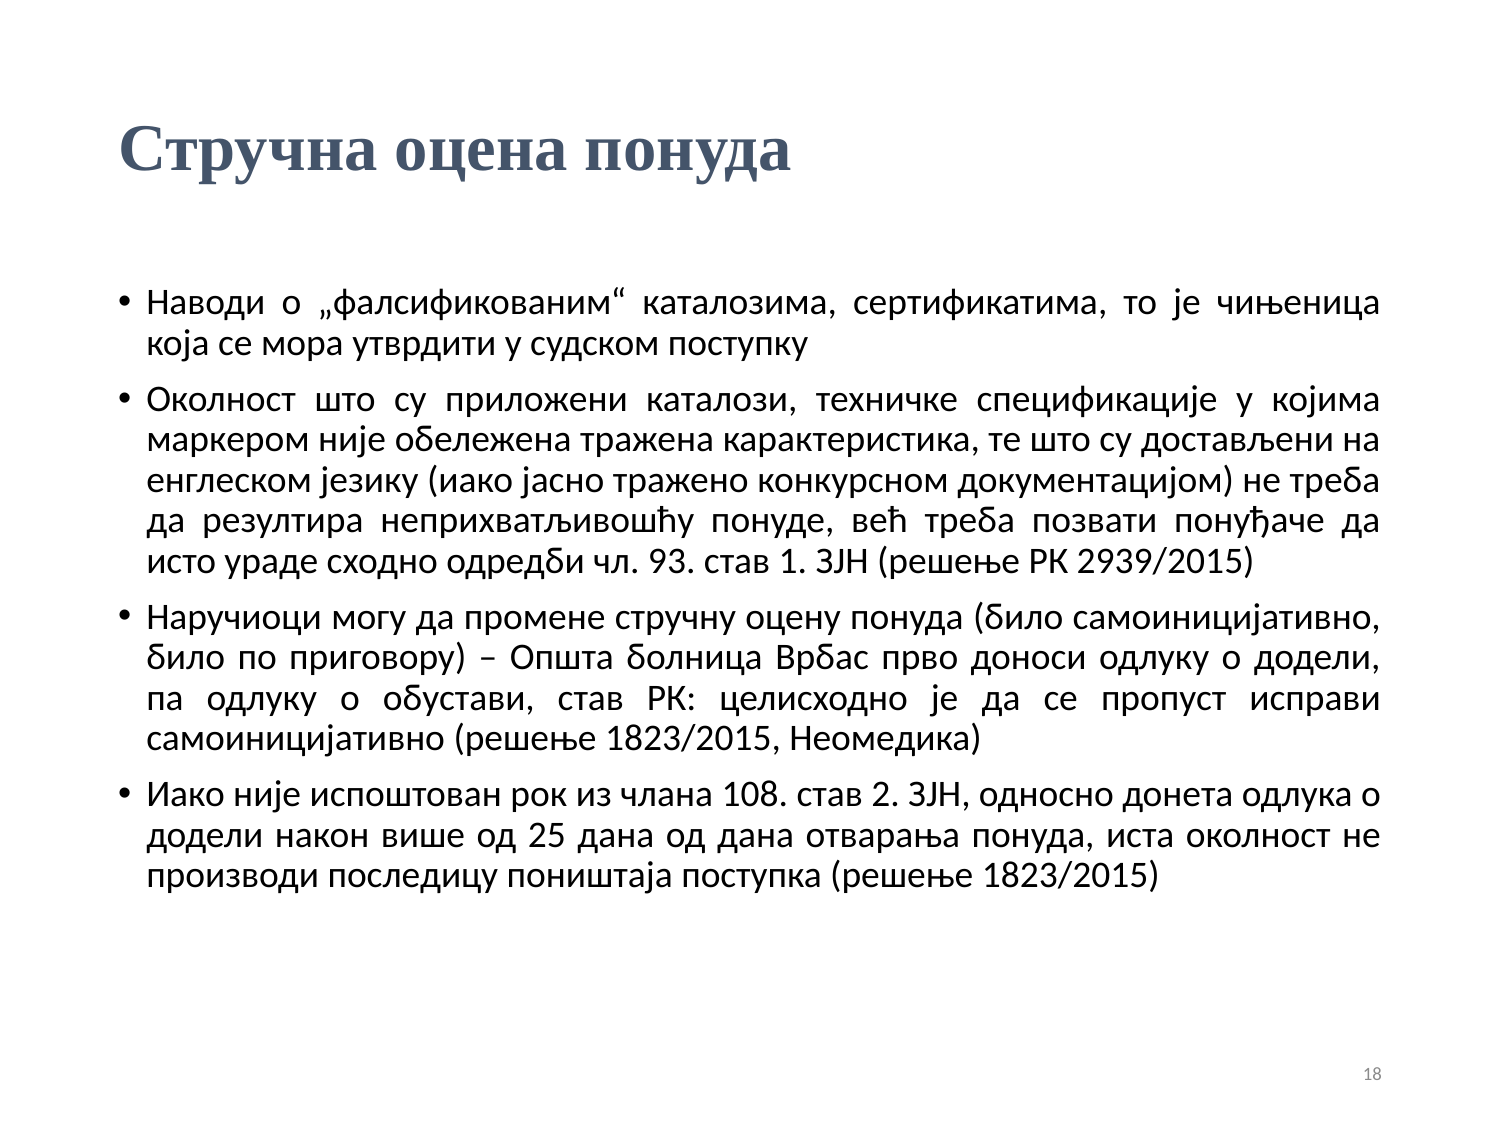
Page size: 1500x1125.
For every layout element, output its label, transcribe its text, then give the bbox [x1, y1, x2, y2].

list Наводи о „фалсификованим“ каталозима, сертификатима, то је чињеница која се мора утврдити у судском поступку Околност што су приложени каталози, техничке спецификације у којима маркером није обележена тражена карактеристика, те што су достављени на енглеском језику (иако јасно тражено конкурсном документацијом) не треба да резултира неприхватљивошћу понуде, већ треба позвати понуђаче да исто ураде сходно одредби чл. 93. став 1. ЗЈН (решење РК 2939/2015) Наручиоци могу да промене стручну оцену понуда (било самоиницијативно, било по приговору) – Општа болница Врбас прво доноси одлуку о додели, па одлуку о обустави, став РК: целисходно је да се пропуст исправи самоиницијативно (решење 1823/2015, Неомедика) Иако није испоштован рок из члана 108. став 2. ЗЈН, односно донета одлука о додели након више од 25 дана од дана отварања понуда, иста околност не производи последицу поништаја поступка (решење 1823/2015) [103, 275, 1397, 1014]
title Стручна оцена понуда [103, 59, 1397, 238]
slide_number 18 [1059, 1042, 1397, 1103]
